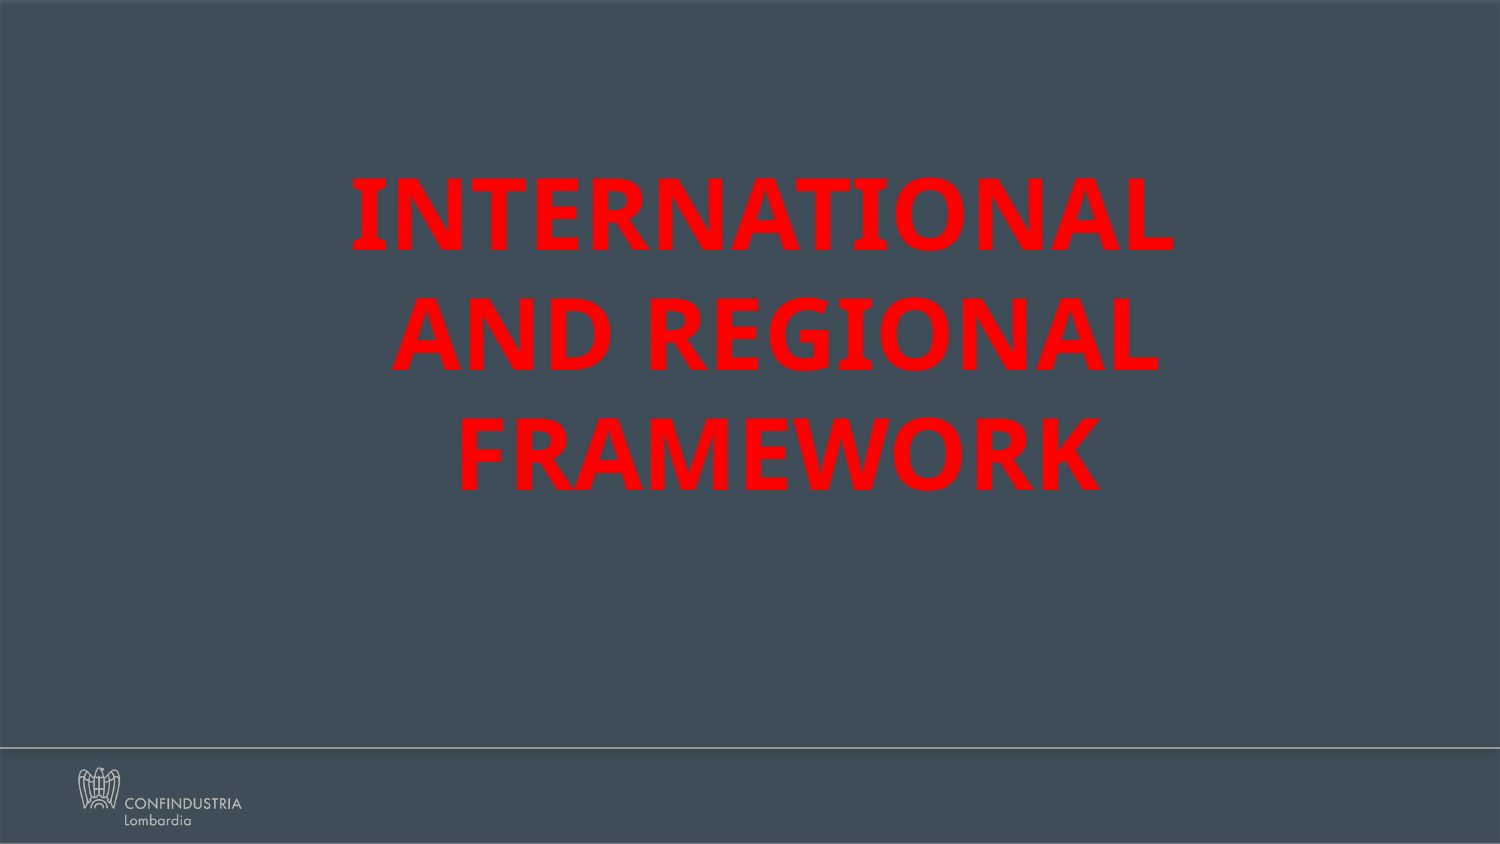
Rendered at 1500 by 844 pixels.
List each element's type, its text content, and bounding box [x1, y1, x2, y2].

text_box INTERNATIONAL AND REGIONAL FRAMEWORK [255, 23, 1299, 518]
